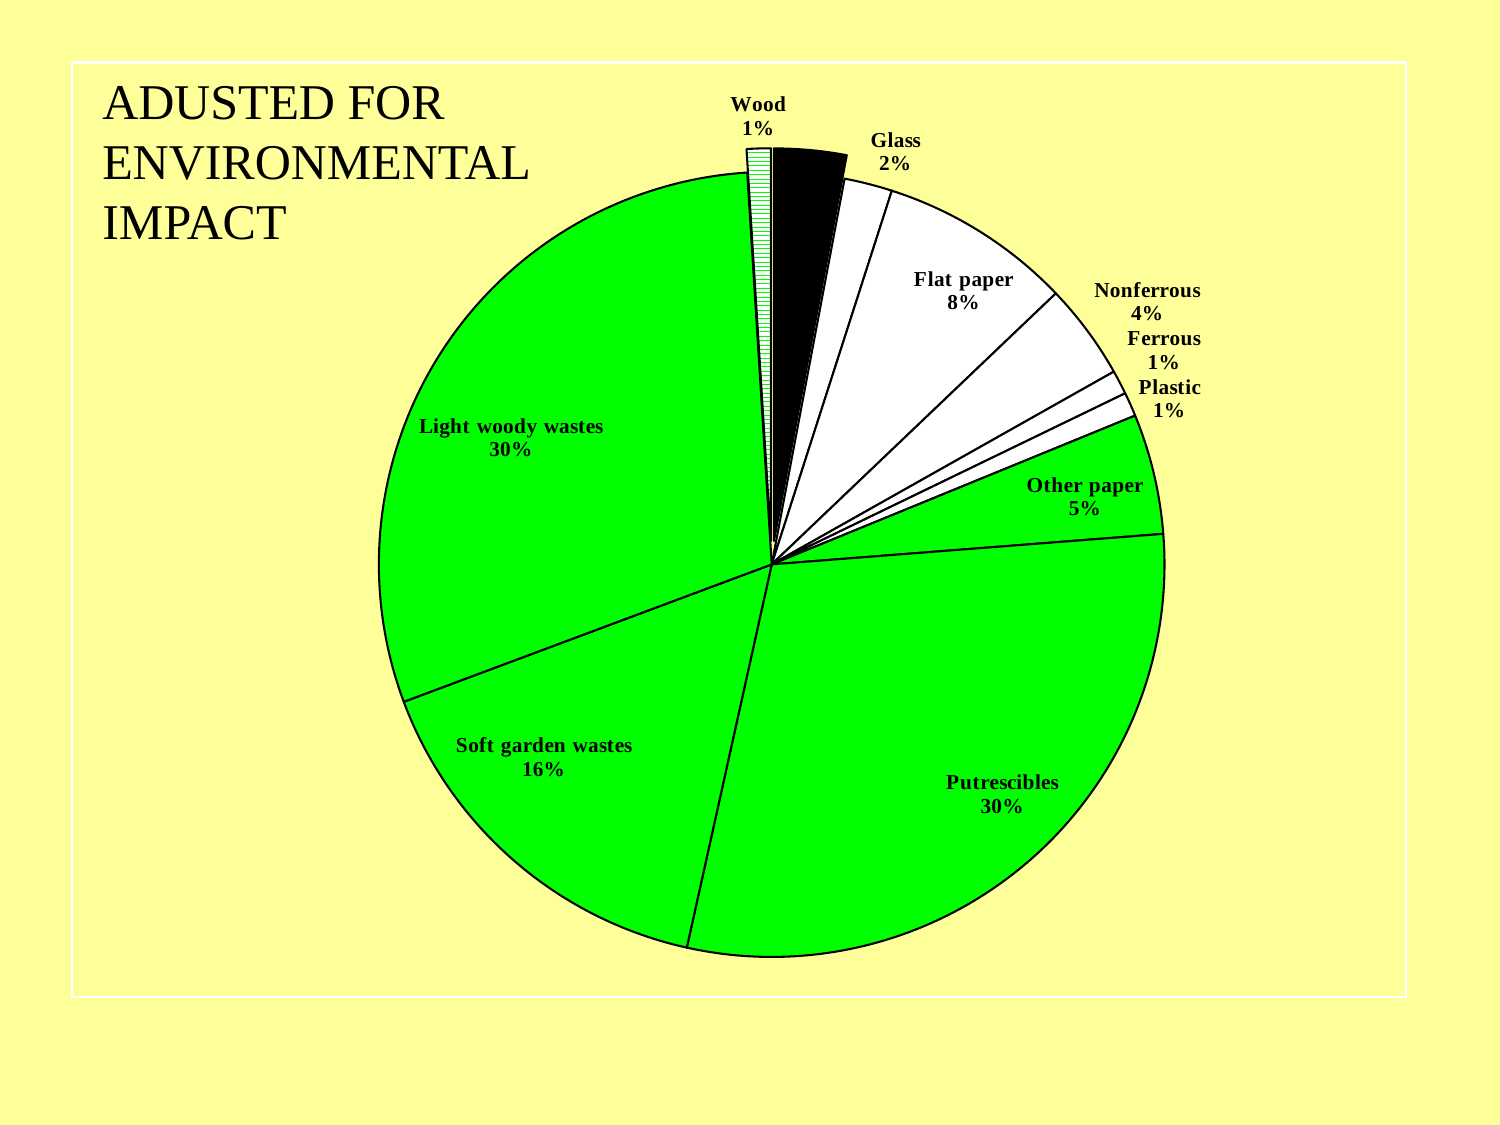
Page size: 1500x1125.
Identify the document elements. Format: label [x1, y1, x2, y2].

chart [70, 61, 1408, 999]
